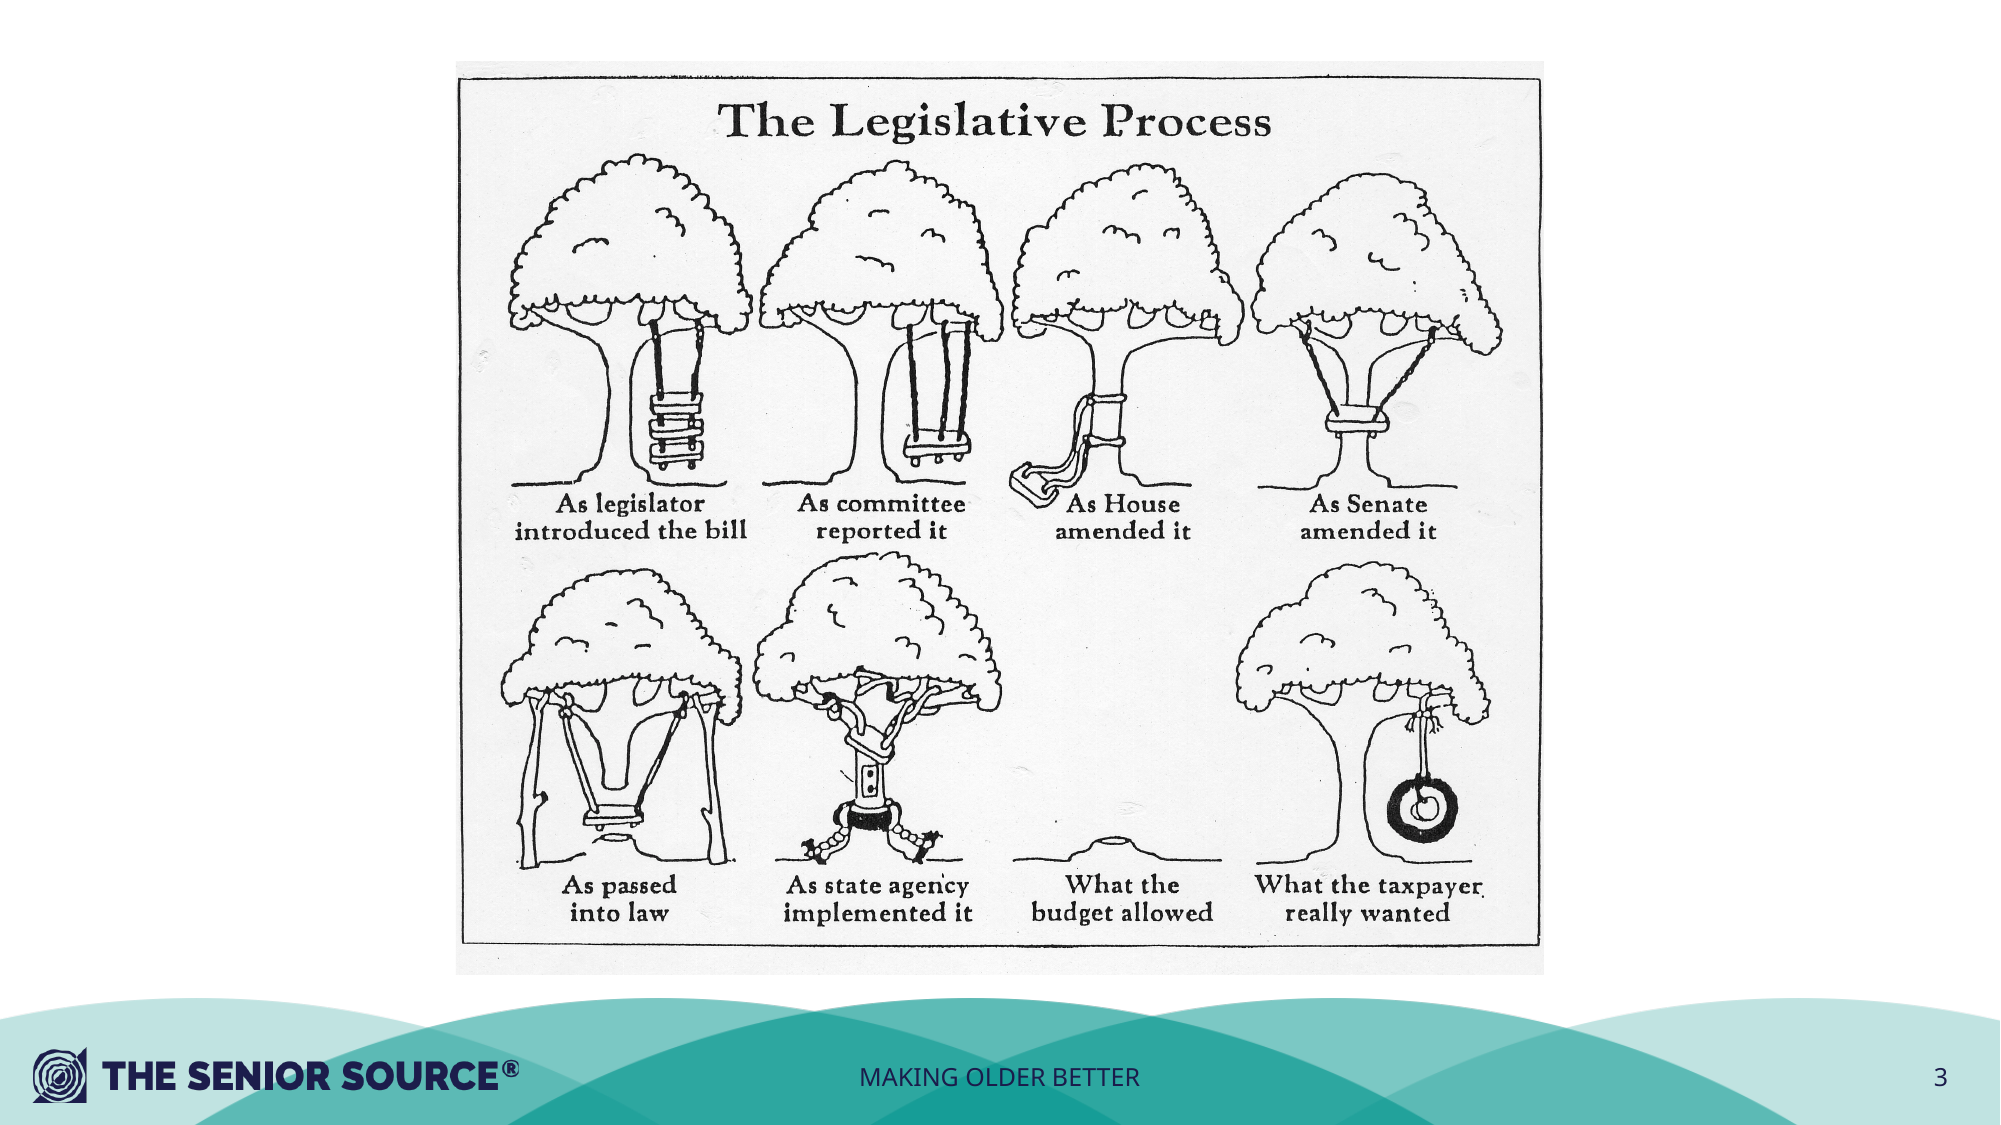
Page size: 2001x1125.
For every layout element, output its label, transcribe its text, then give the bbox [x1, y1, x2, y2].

footer MAKING OLDER BETTER [662, 1031, 1338, 1103]
picture [0, 997, 2000, 1125]
slide_number 3 [1854, 1031, 1963, 1103]
picture [455, 61, 1544, 975]
